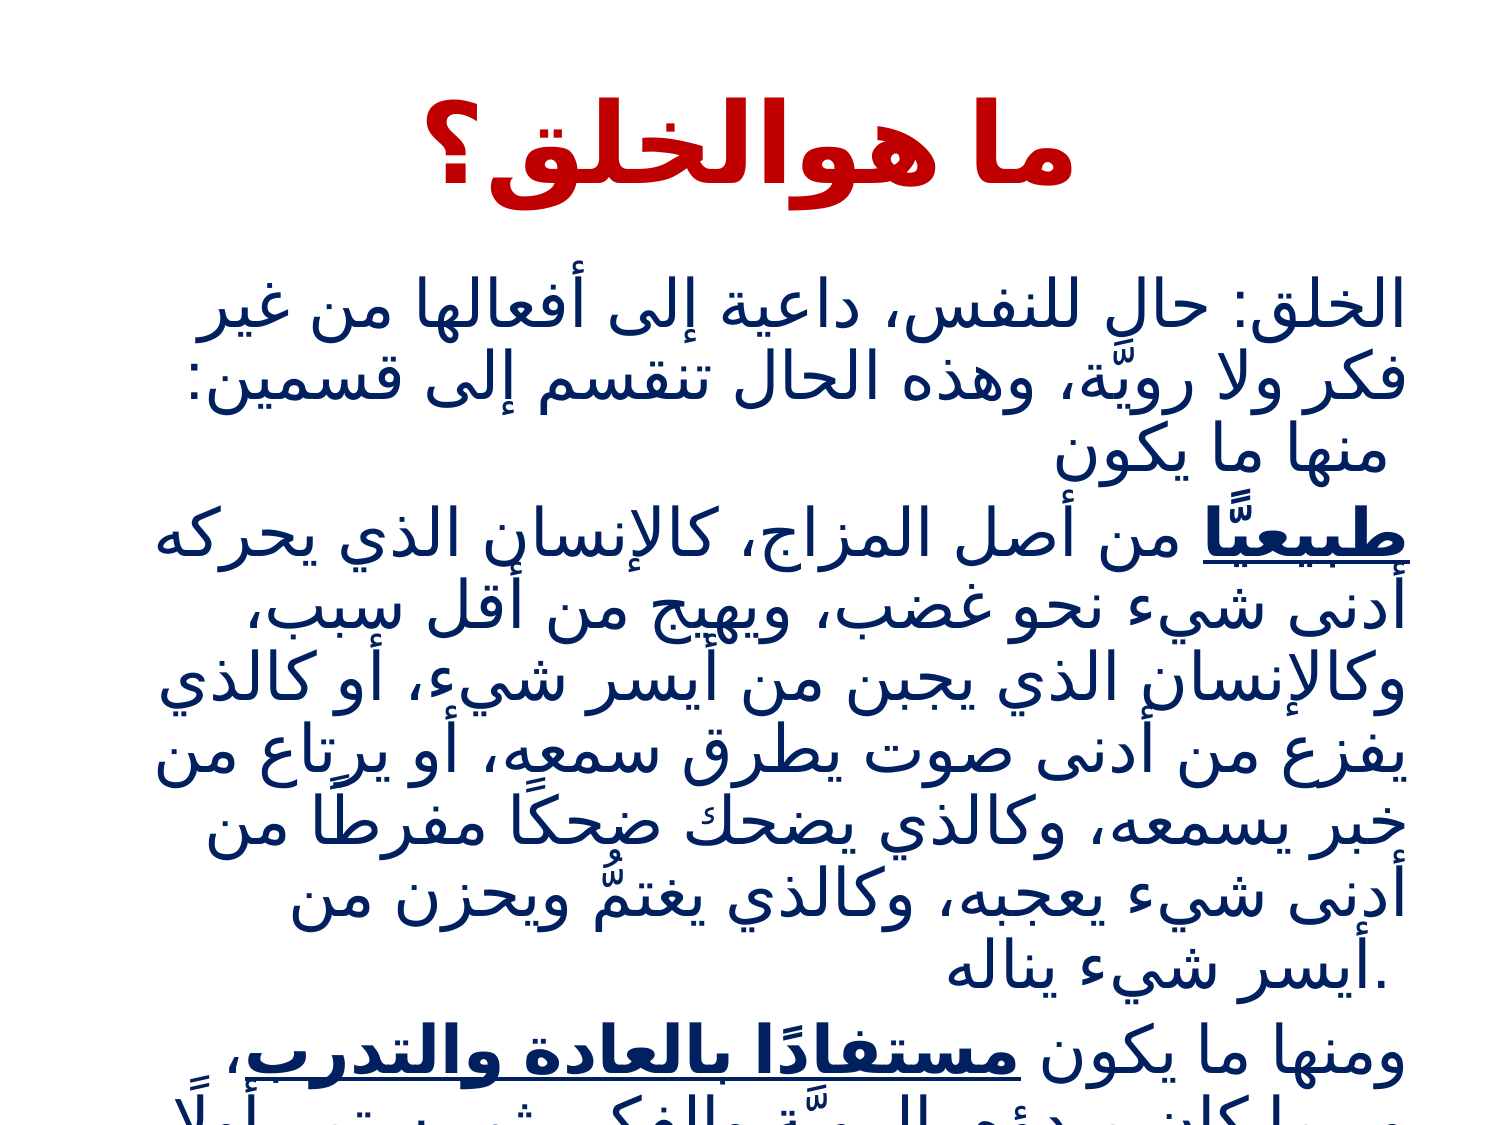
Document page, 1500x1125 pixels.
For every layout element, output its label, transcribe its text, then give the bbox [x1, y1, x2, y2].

title ما هوالخلق؟ [75, 45, 1425, 233]
list الخلق: حال للنفس، داعية إلى أفعالها من غير فكر ولا رويَّة، وهذه الحال تنقسم إلى قسمين: منها ما يكون طبيعيًّا من أصل المزاج، كالإنسان الذي يحركه أدنى شيء نحو غضب، ويهيج من أقل سبب، وكالإنسان الذي يجبن من أيسر شيء، أو كالذي يفزع من أدنى صوت يطرق سمعه، أو يرتاع من خبر يسمعه، وكالذي يضحك ضحكًا مفرطًا من أدنى شيء يعجبه، وكالذي يغتمُّ ويحزن من أيسر شيء يناله. ومنها ما يكون مستفادًا بالعادة والتدرب، وربما كان مبدؤه بالرويَّة والفكر، ثم يستمر أولًا فأولًا، حتى يصير ملكة وخلقًا [75, 262, 1425, 1005]
